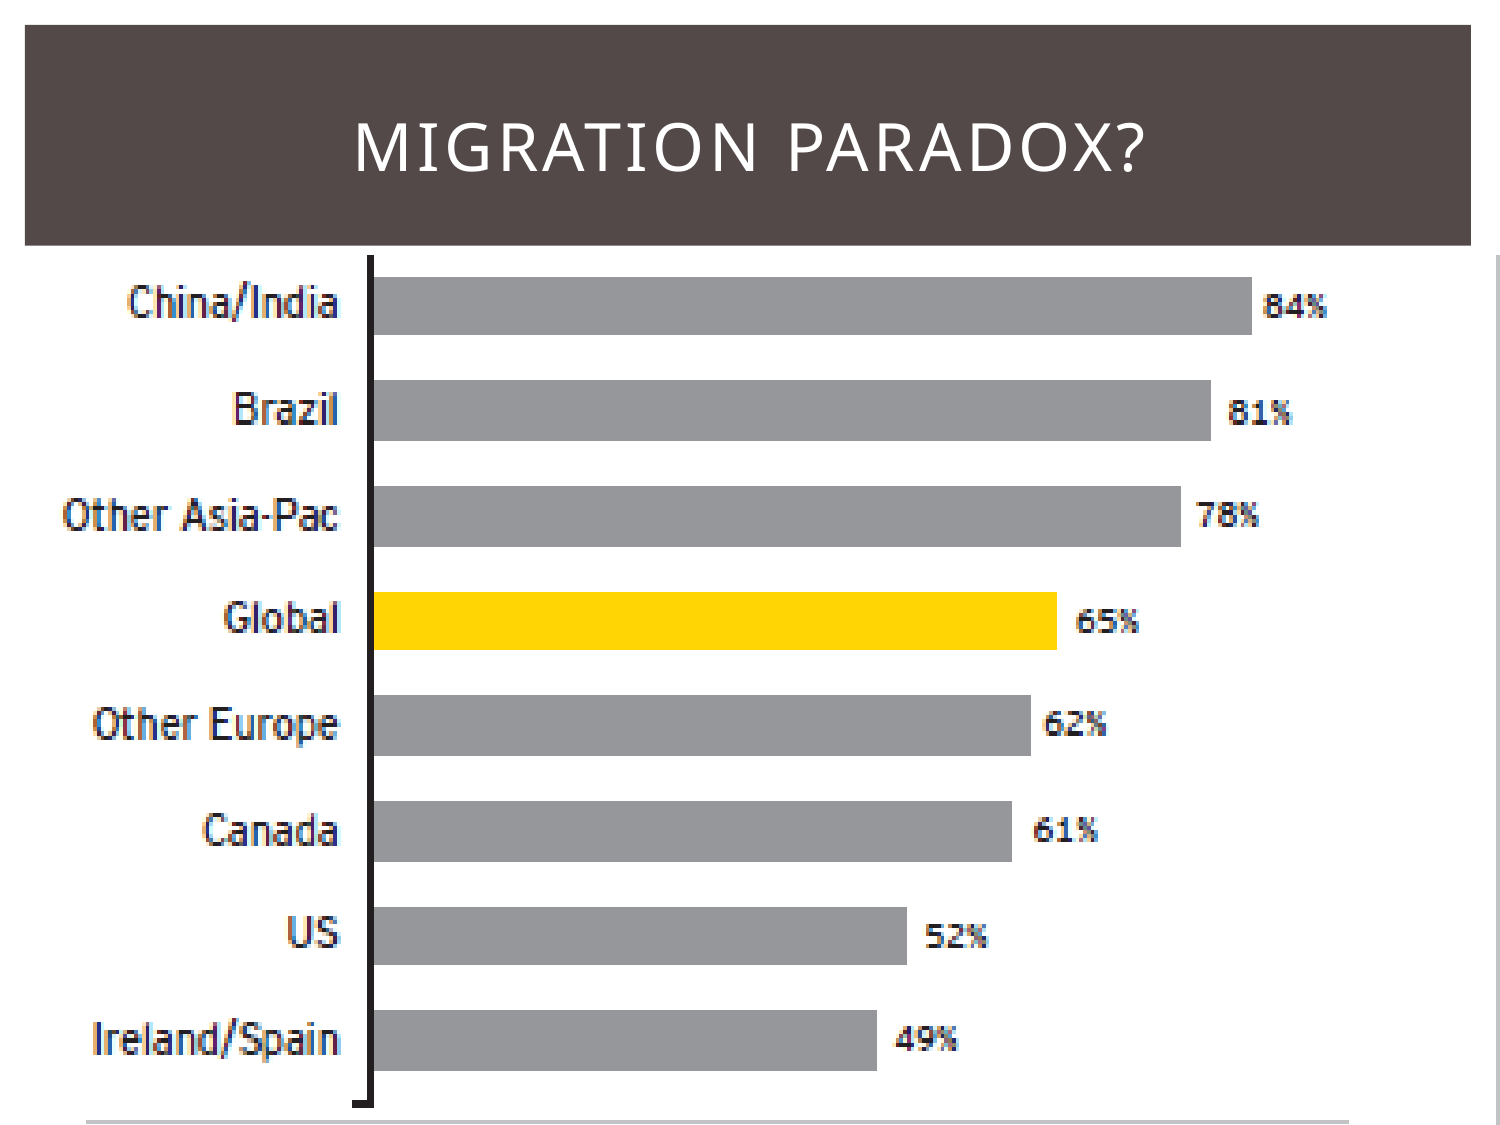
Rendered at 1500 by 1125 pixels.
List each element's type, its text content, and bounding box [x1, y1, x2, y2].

title Migration paradox? [62, 58, 1438, 232]
picture [0, 255, 1500, 1125]
